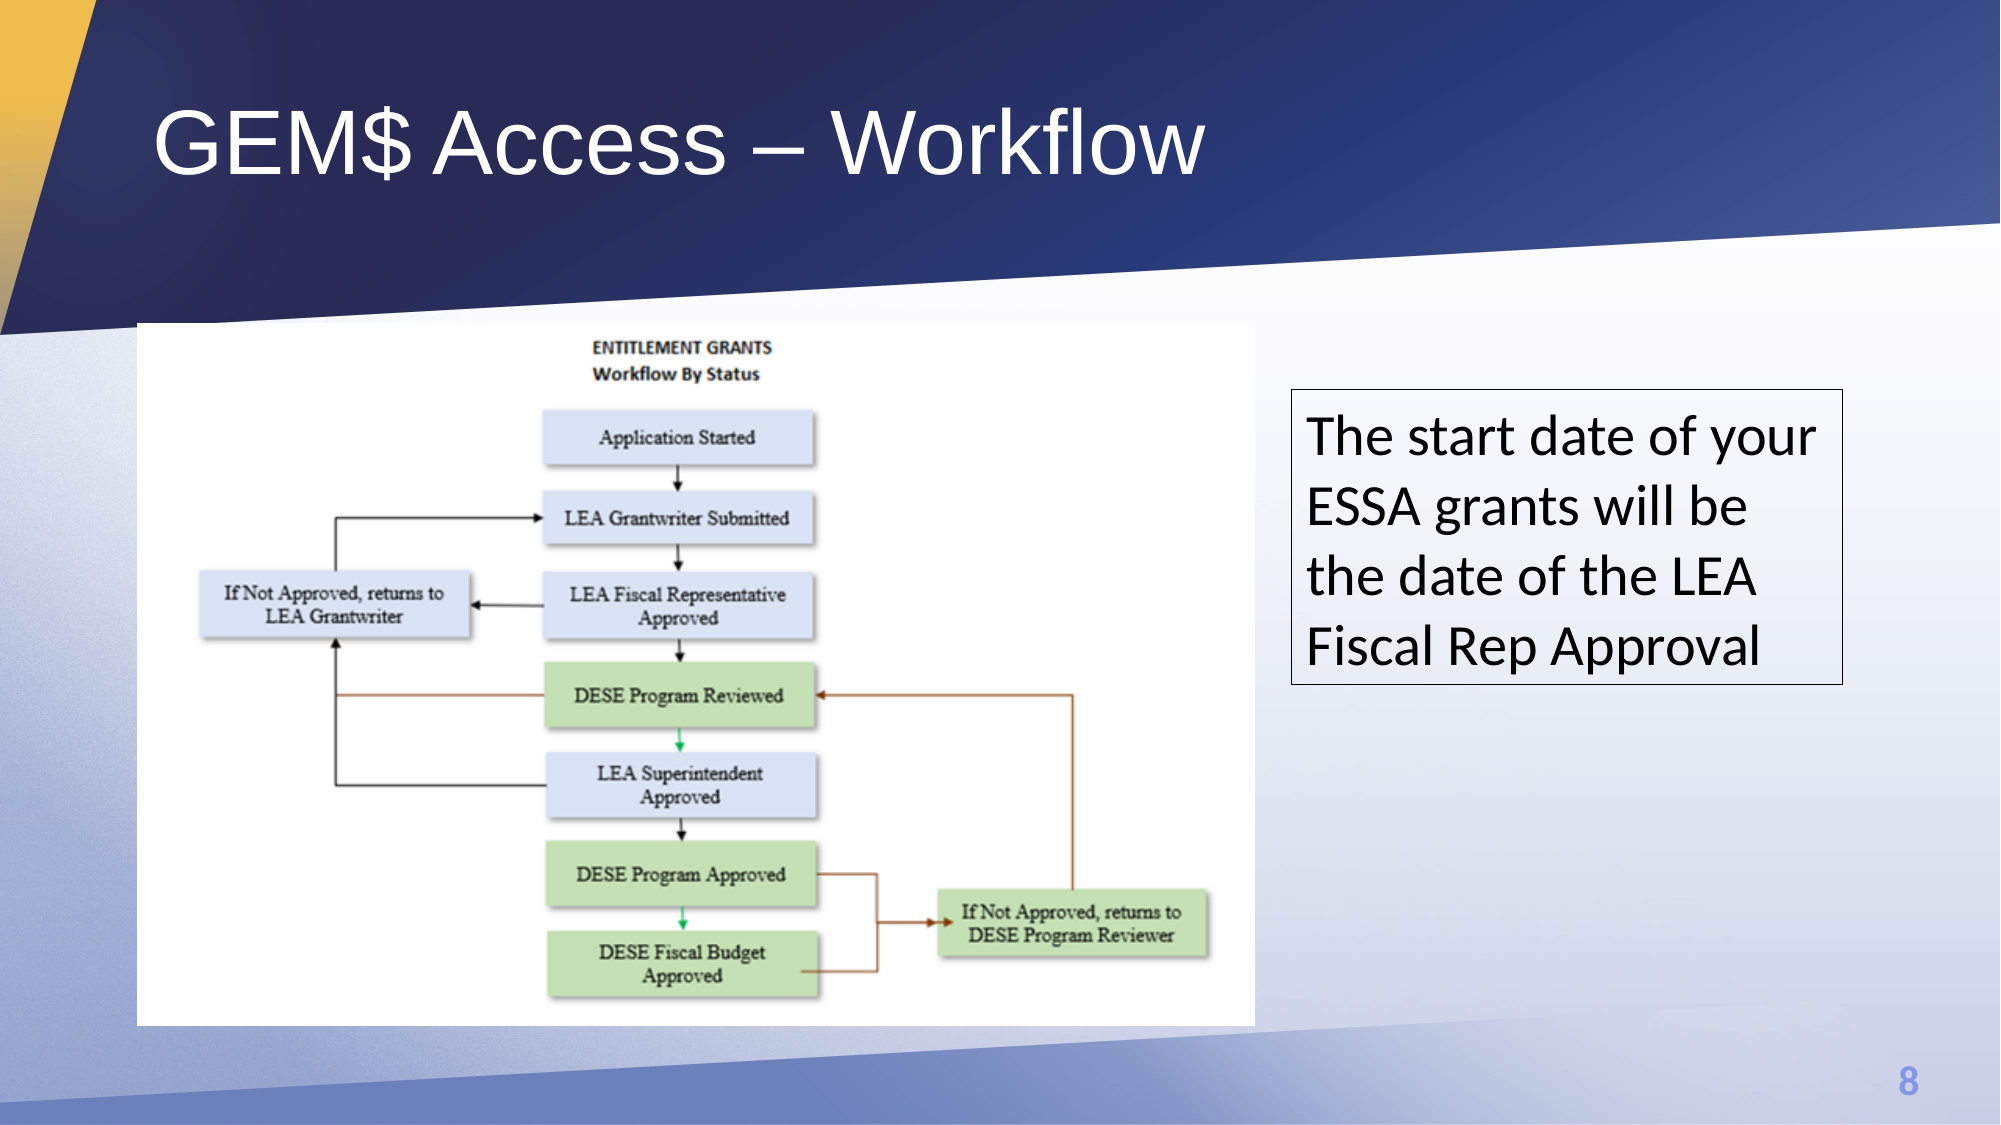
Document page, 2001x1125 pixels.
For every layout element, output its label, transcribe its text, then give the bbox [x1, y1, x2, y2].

title GEM$ Access – Workflow [137, 59, 1863, 231]
picture [0, 0, 2000, 1125]
text_box The start date of your ESSA grants will be the date of the LEA Fiscal Rep Approval [1291, 389, 1843, 685]
